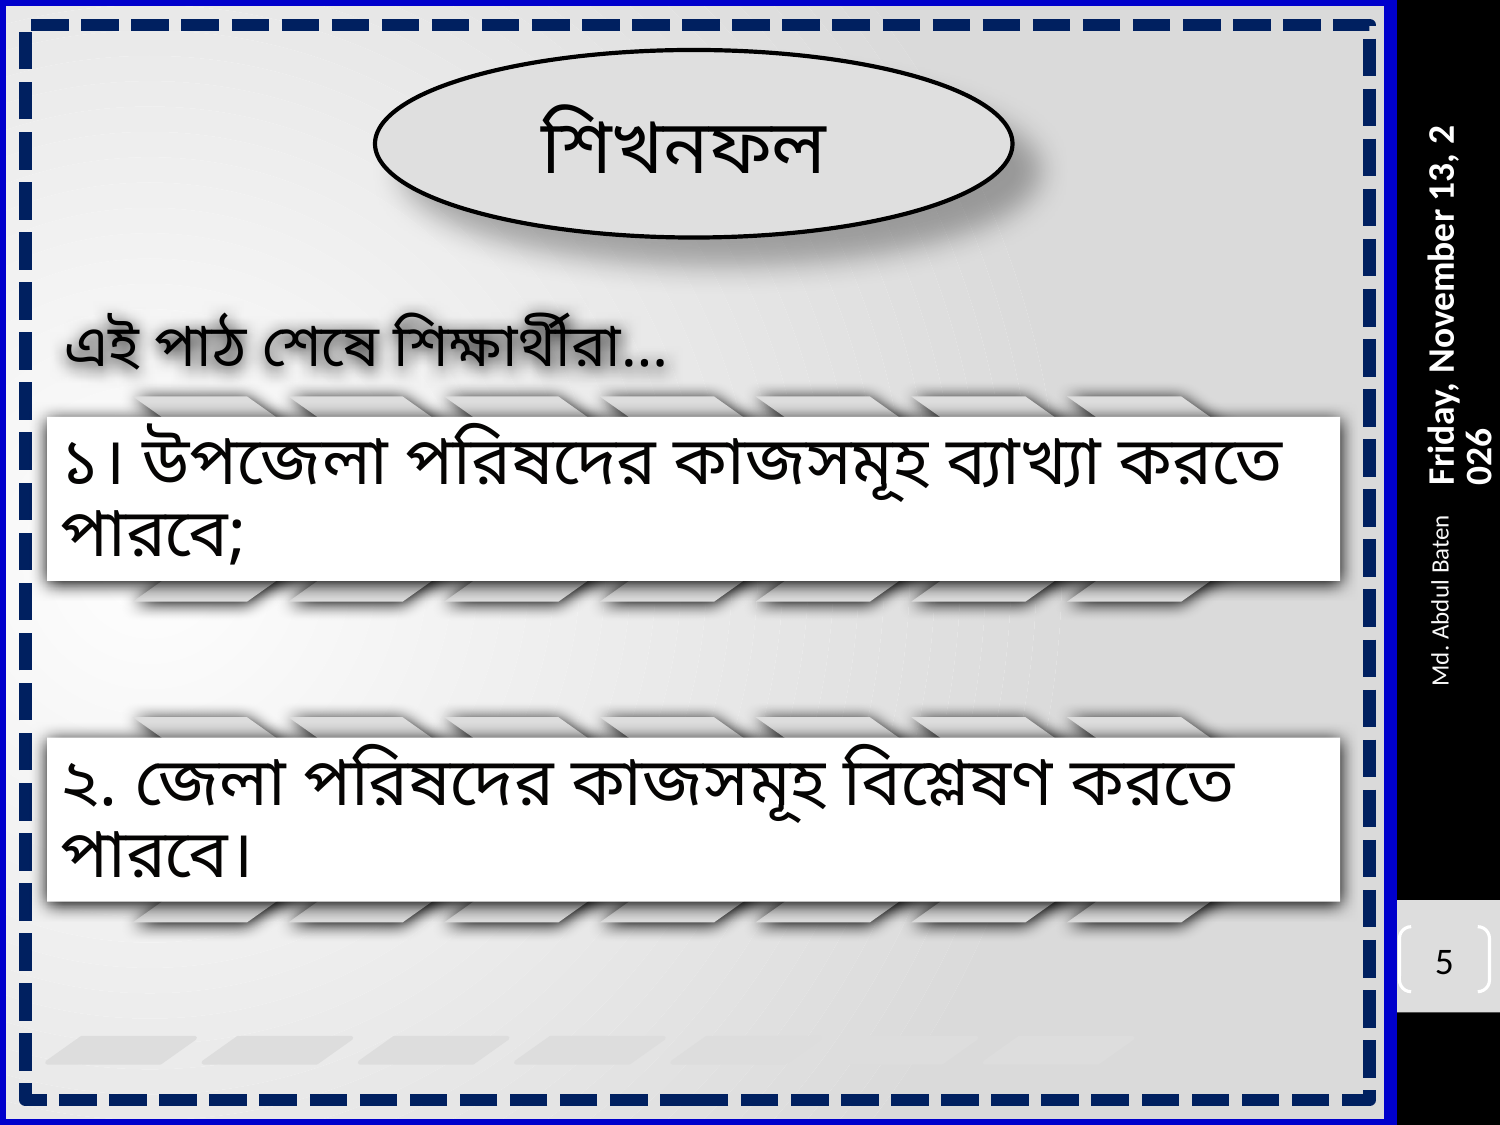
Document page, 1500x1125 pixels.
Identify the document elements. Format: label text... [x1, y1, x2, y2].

footer Md. Abdul Baten [1408, 500, 1469, 889]
text_box শিখনফল [372, 47, 1015, 240]
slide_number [1408, 100, 1469, 500]
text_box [61, 295, 1326, 1063]
slide_number 5 [1397, 925, 1492, 994]
